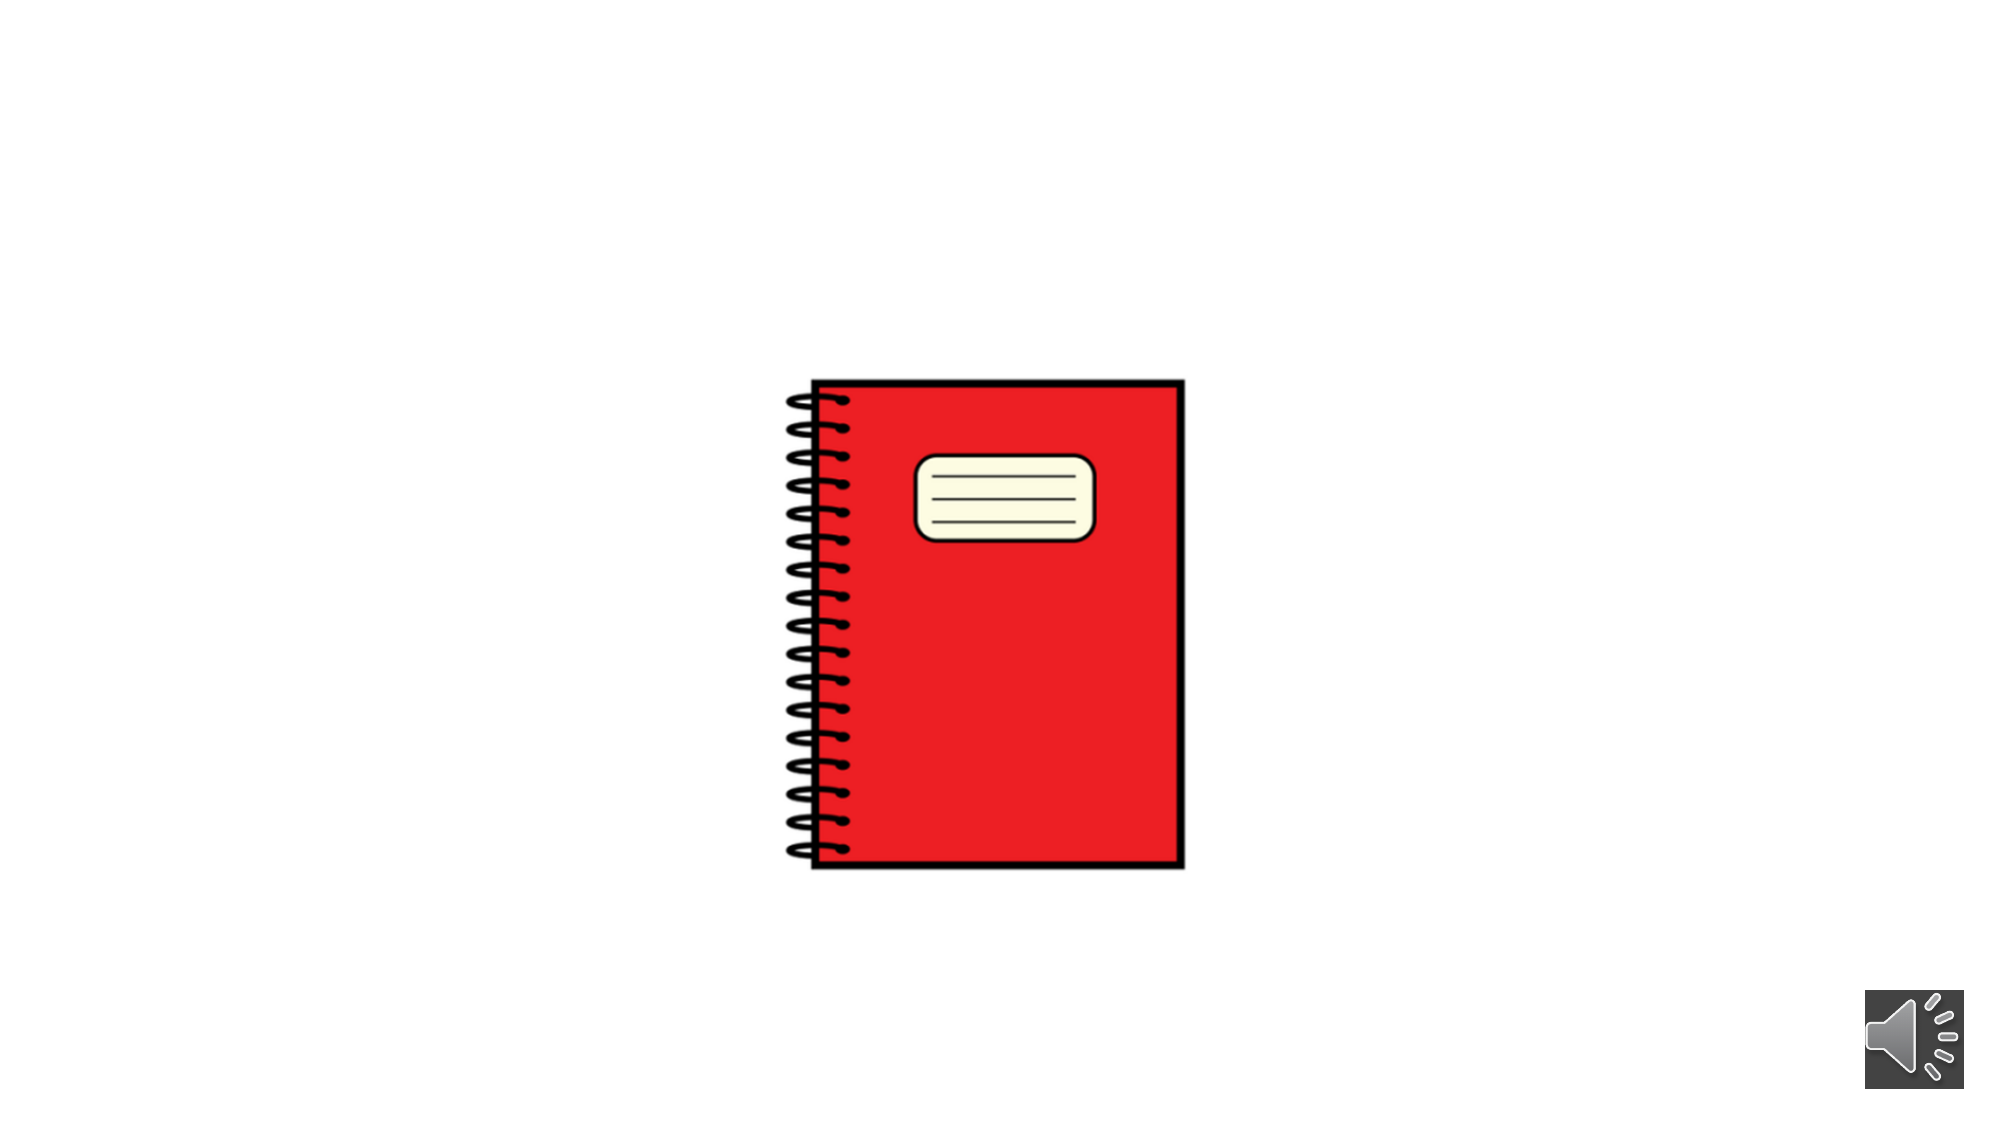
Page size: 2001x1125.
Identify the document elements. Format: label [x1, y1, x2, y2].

picture [1864, 989, 1965, 1090]
list [708, 348, 1262, 901]
